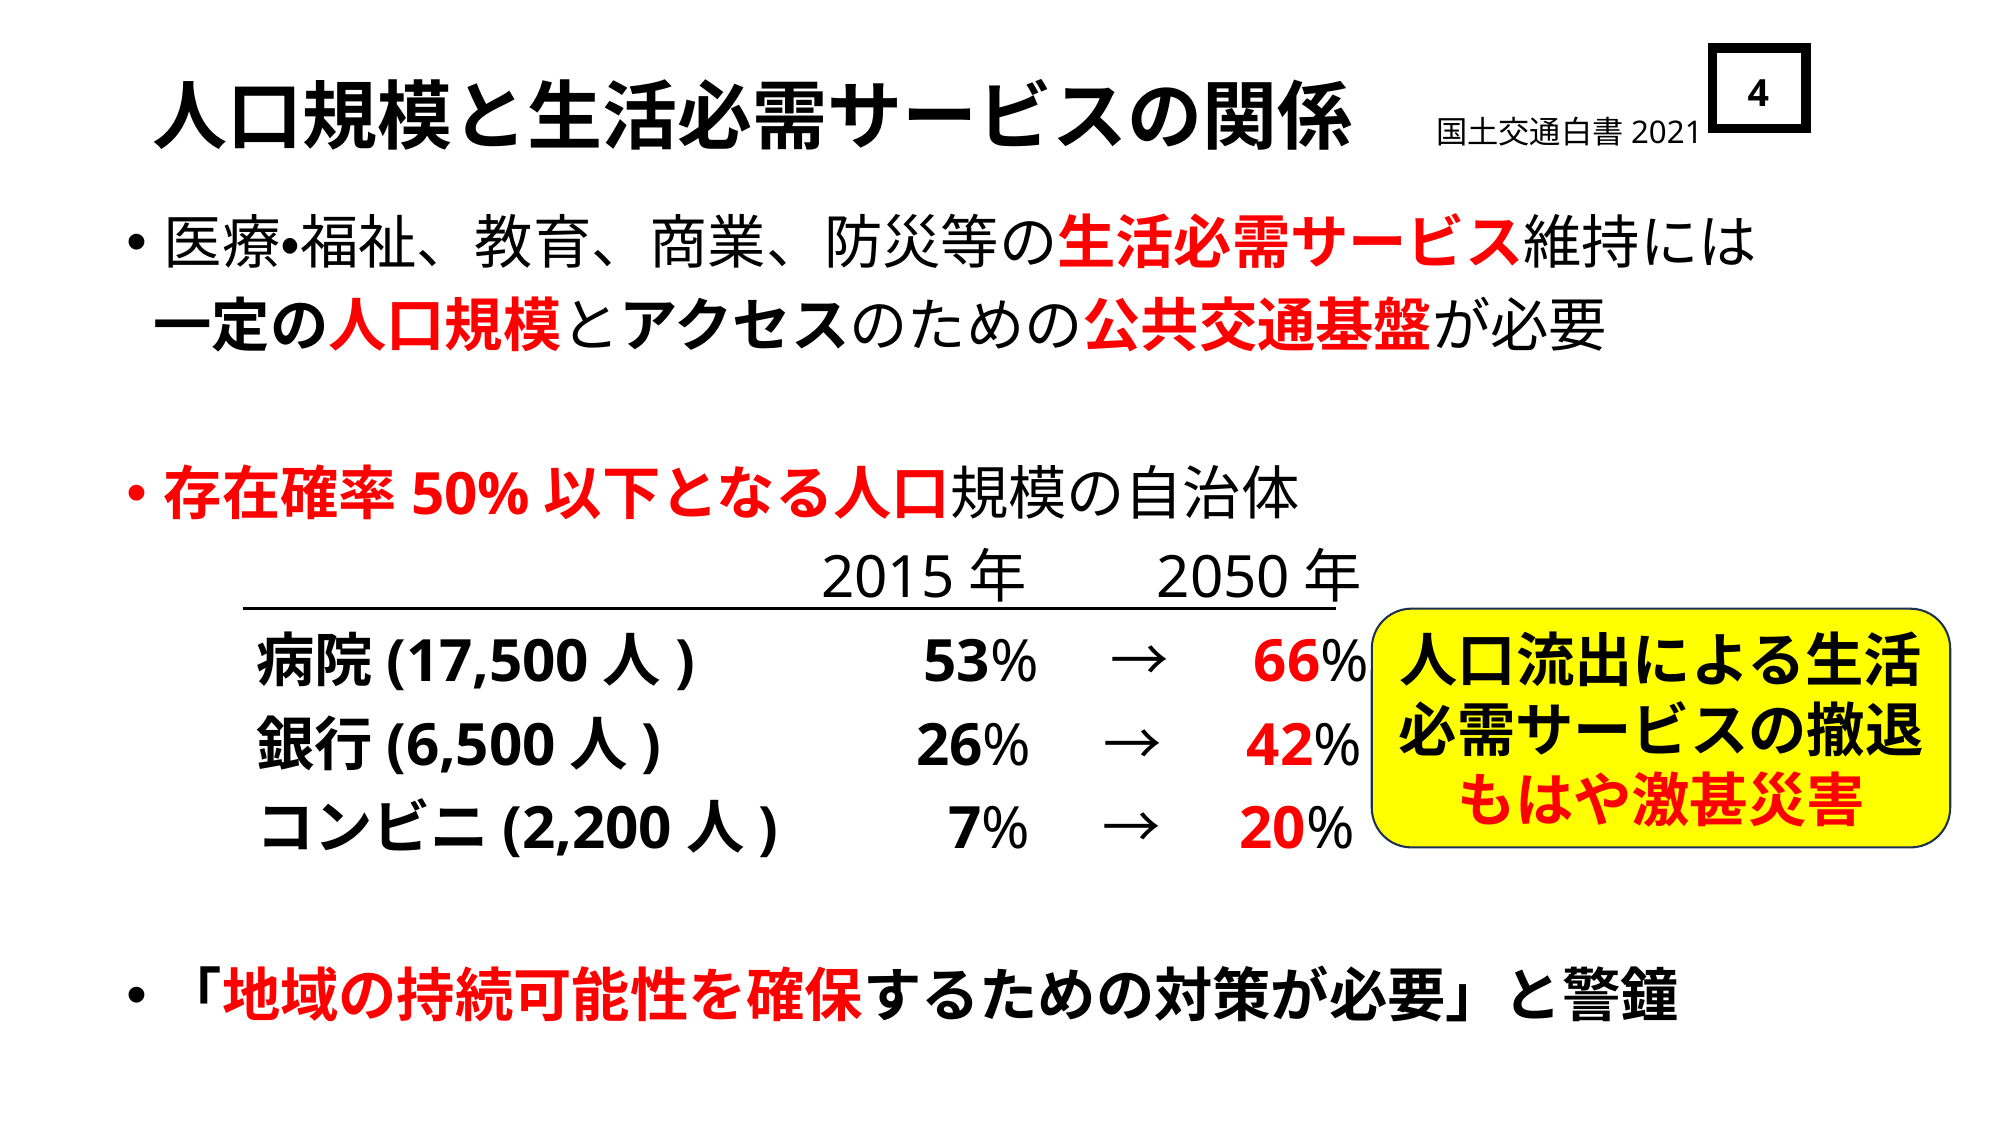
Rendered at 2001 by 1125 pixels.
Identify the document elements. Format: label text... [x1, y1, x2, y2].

text_box [1711, 47, 1807, 129]
text_box 4 [1732, 61, 1786, 122]
text_box 人口規模と生活必需サービスの関係 国土交通白書2021 [137, 61, 1889, 167]
list 医療・福祉、教育、商業、防災等の生活必需サービス維持には 一定の人口規模とアクセスのための公共交通基盤が必要 存在確率50%以下となる人口規模の自治体 2015年 2050年 病院(17,500人) 53% → 66% 銀行(6,500人) 26% → 42% コンビニ(2,200人) 7% → 20% 「地域の持続可能性を確保するための対策が必要」と警鐘 [111, 205, 1863, 1066]
text_box 人口流出による生活必需サービスの撤退もはや激甚災害 [1370, 607, 1952, 849]
